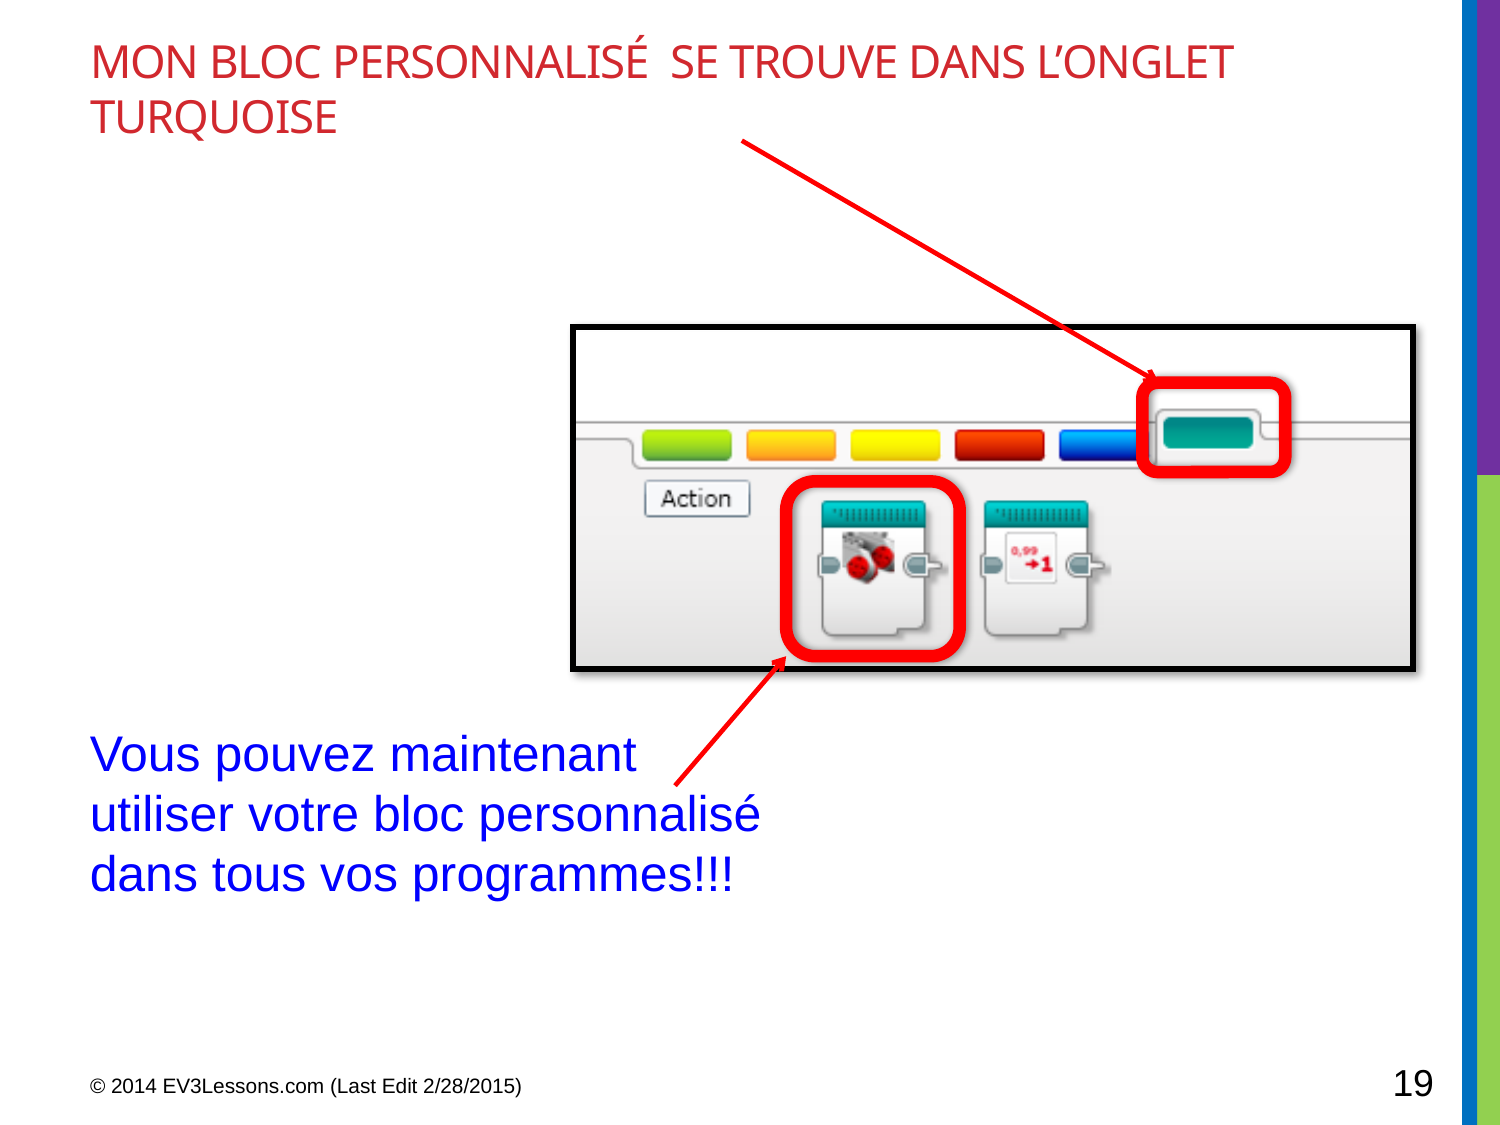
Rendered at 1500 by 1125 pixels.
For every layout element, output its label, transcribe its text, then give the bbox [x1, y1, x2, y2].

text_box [674, 655, 787, 787]
picture [575, 329, 1411, 667]
slide_number 19 [1377, 1051, 1460, 1112]
text_box Mon bloc personnalisé se trouve dans l’onglet turquoise [74, 25, 1428, 151]
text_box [741, 140, 1160, 384]
text_box Vous pouvez maintenant utiliser votre bloc personnalisé dans tous vos programmes!!! [74, 713, 787, 909]
footer © 2014 EV3Lessons.com (Last Edit 2/28/2015) [75, 1065, 638, 1112]
